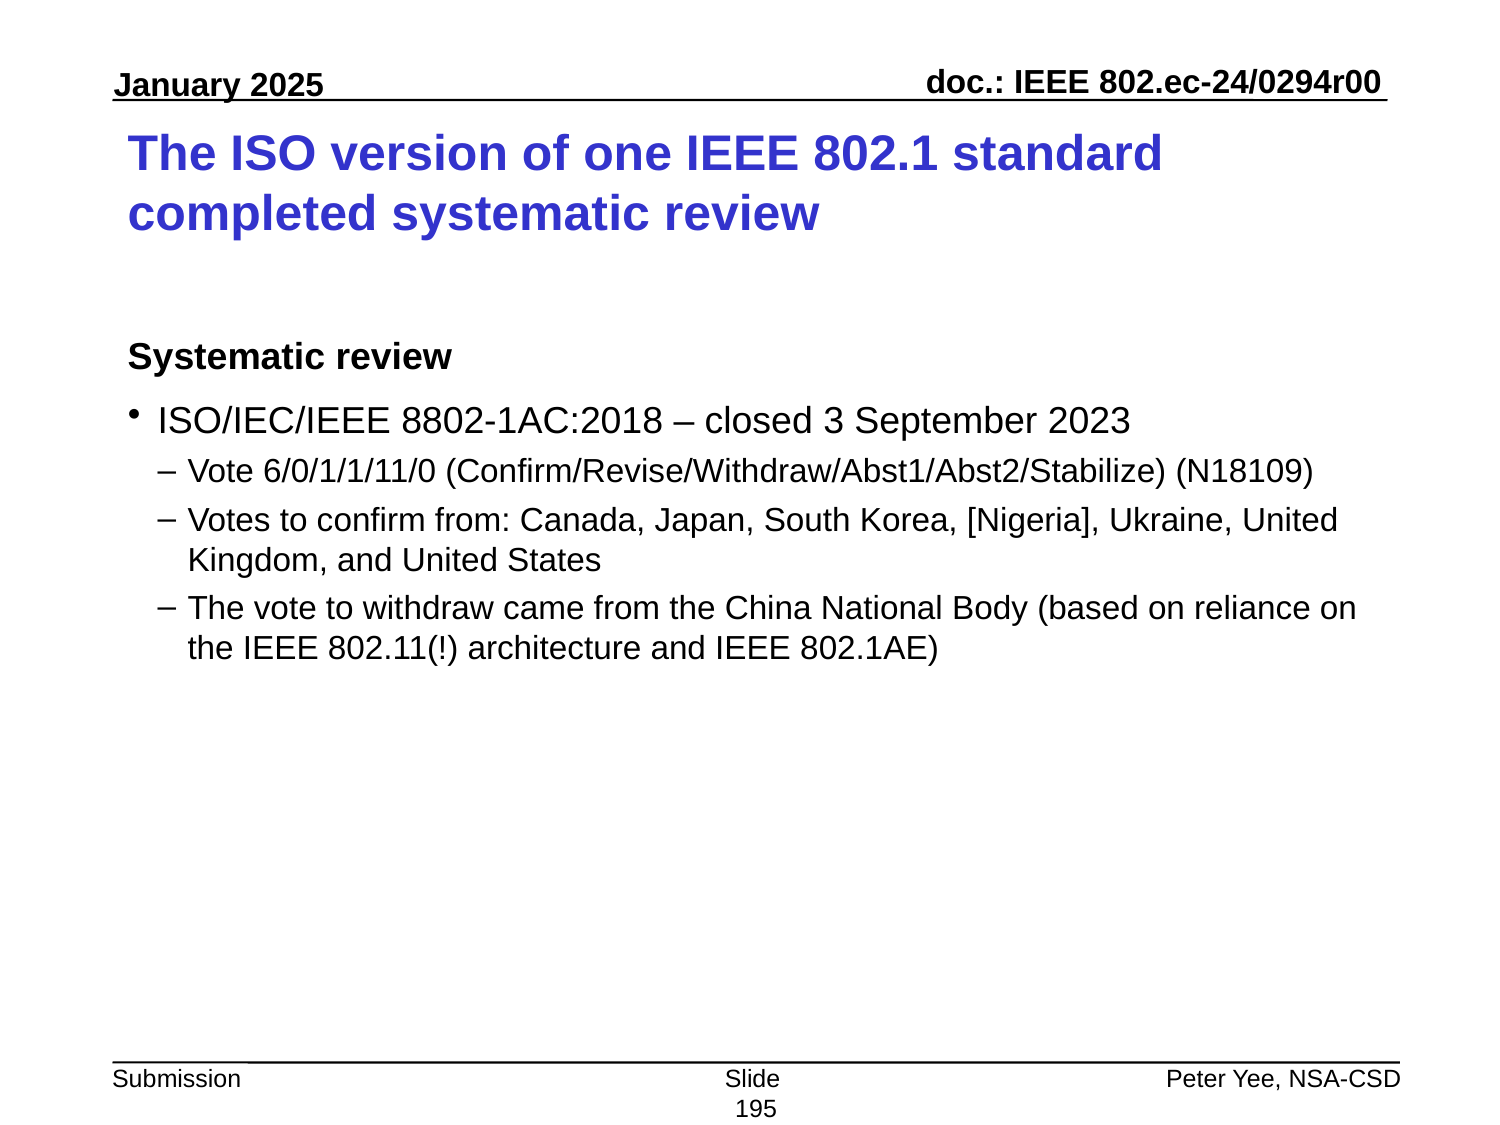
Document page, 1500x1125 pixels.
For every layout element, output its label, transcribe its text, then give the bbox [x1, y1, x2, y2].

slide_number Slide 195 [709, 1061, 803, 1093]
footer Peter Yee, NSA-CSD [1164, 1061, 1402, 1093]
title The ISO version of one IEEE 802.1 standard completed systematic review [112, 112, 1388, 288]
list Systematic review ISO/IEC/IEEE 8802-1AC:2018 – closed 3 September 2023 Vote 6/0/1/1/11/0 (Confirm/Revise/Withdraw/Abst1/Abst2/Stabilize) (N18109) Votes to confirm from: Canada, Japan, South Korea, [Nigeria], Ukraine, United Kingdom, and United States The vote to withdraw came from the China National Body (based on reliance on the IEEE 802.11(!) architecture and IEEE 802.1AE) [112, 324, 1388, 1000]
